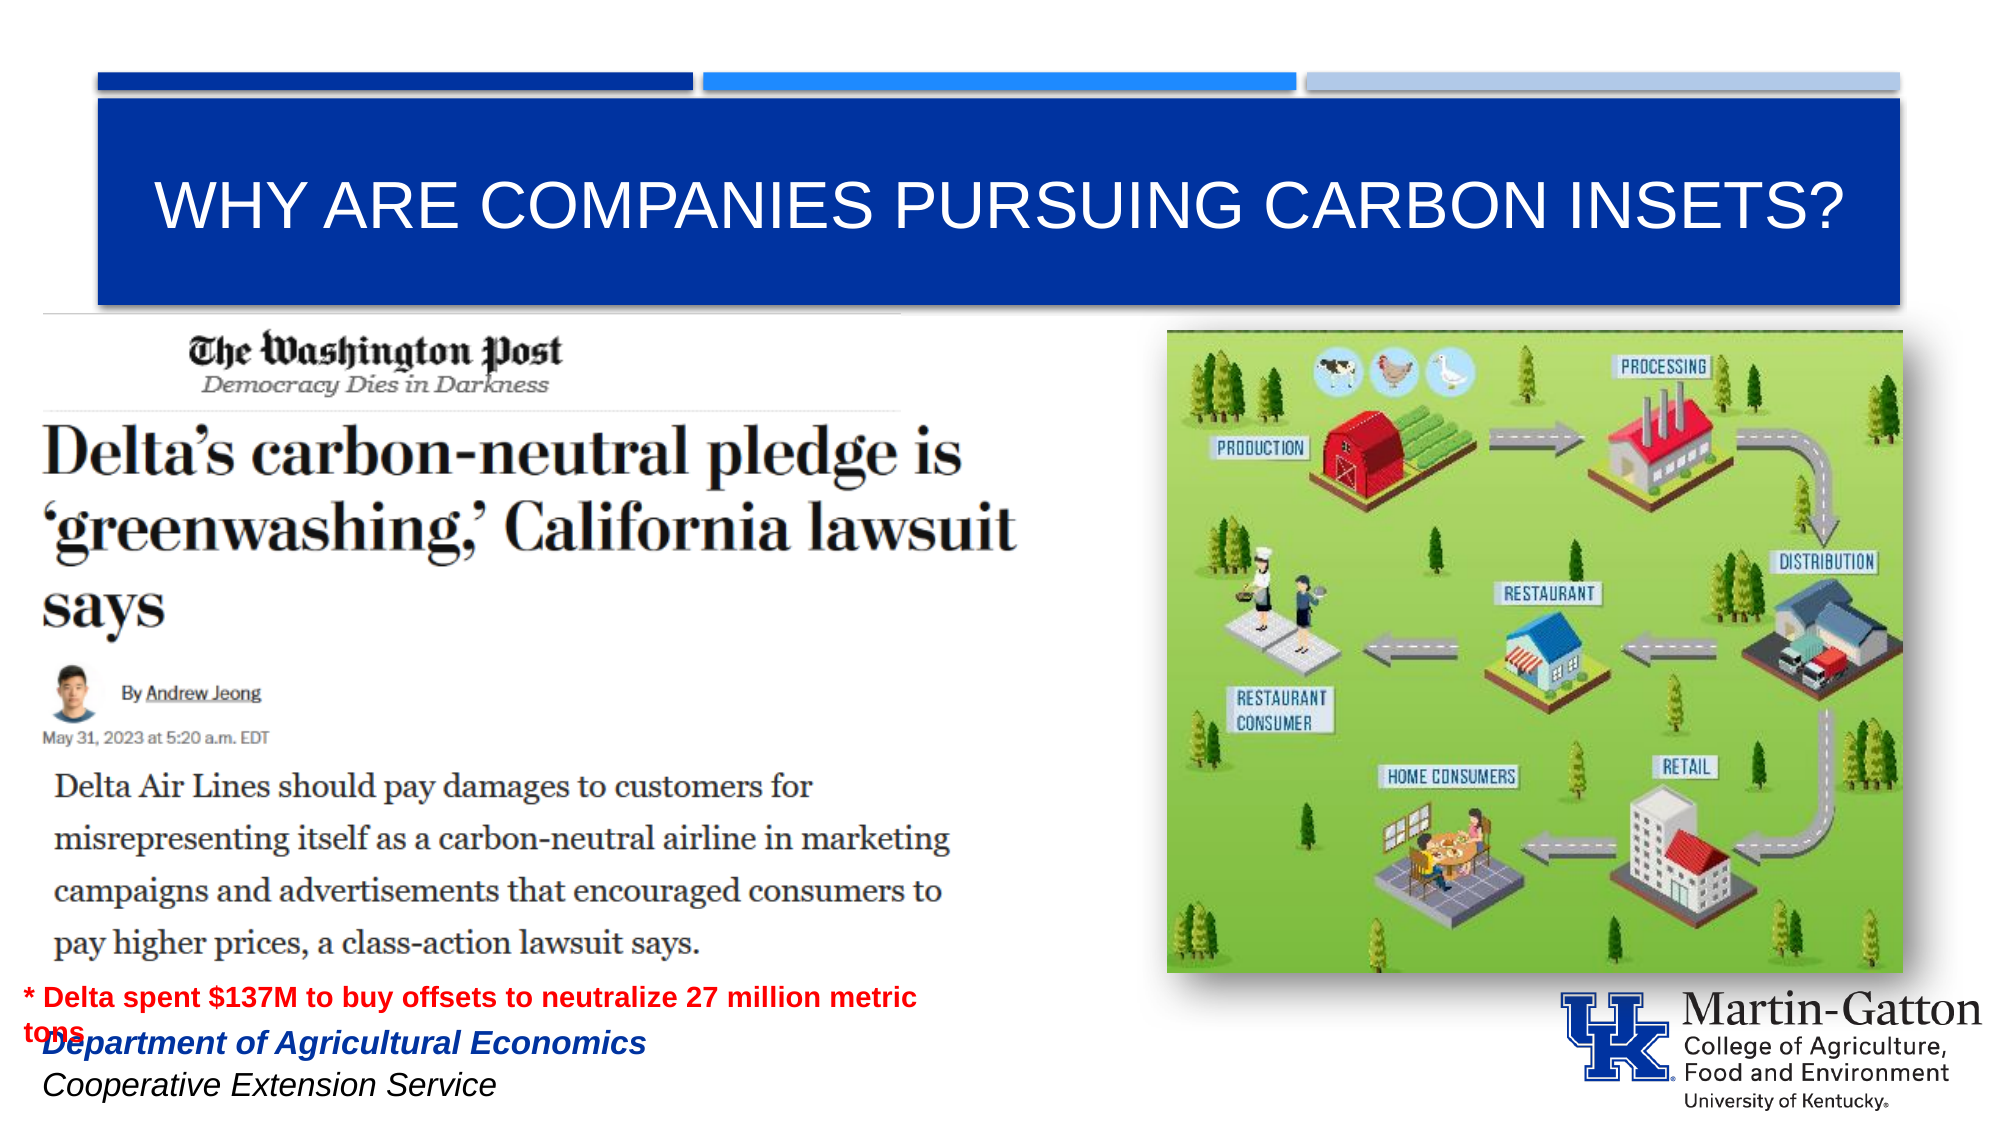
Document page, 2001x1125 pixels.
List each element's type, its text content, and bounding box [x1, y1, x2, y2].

picture [1548, 974, 1993, 1123]
picture [1166, 330, 1904, 974]
picture [32, 747, 956, 997]
text_box * Delta spent $137M to buy offsets to neutralize 27 million metric tons [8, 971, 1000, 1056]
title Why are companies pursuing carbon insets? [127, 112, 1875, 291]
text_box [32, 312, 1039, 756]
